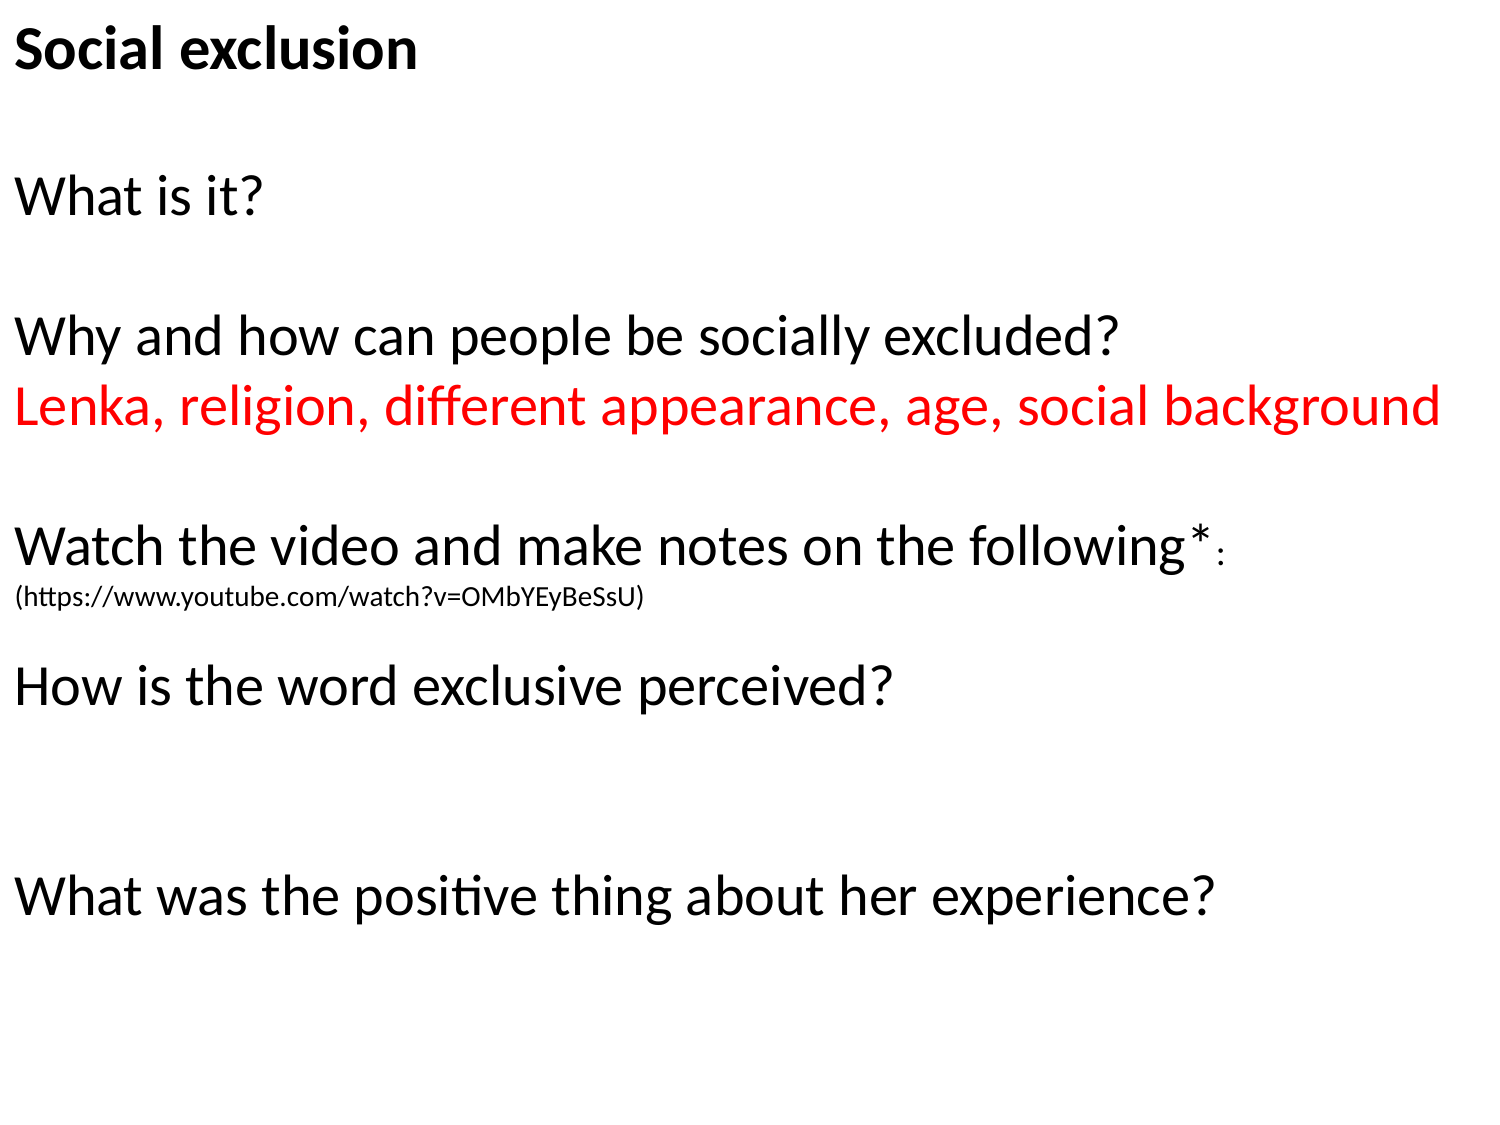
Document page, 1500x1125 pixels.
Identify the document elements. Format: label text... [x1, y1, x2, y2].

text_box Social exclusion What is it? Why and how can people be socially excluded? Lenka, religion, different appearance, age, social background Watch the video and make notes on the following*: (https://www.youtube.com/watch?v=OMbYEyBeSsU) How is the word exclusive perceived? What was the positive thing about her experience? [0, 0, 1500, 1125]
